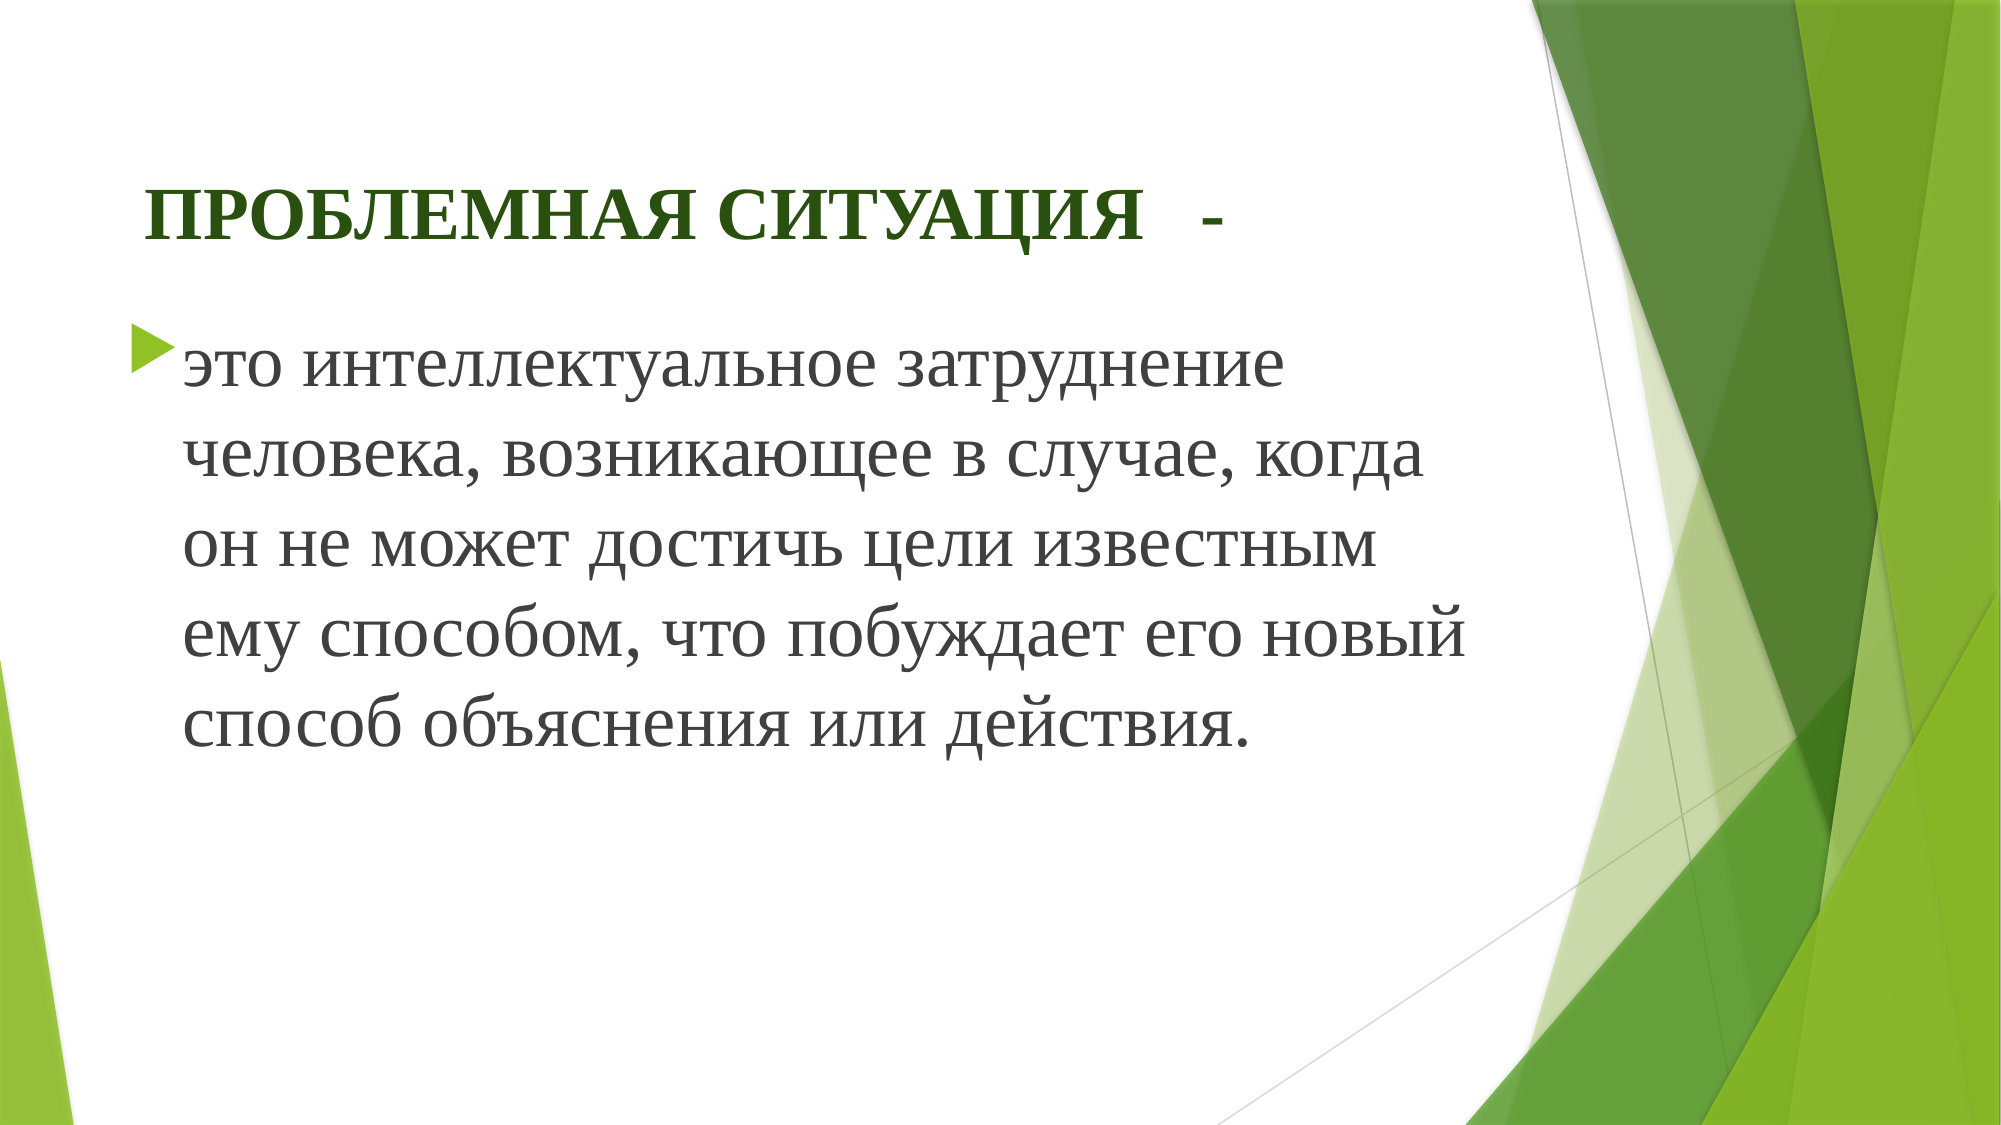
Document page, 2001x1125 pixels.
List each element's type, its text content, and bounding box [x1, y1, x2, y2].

list это интеллектуальное затруднение человека, возникающее в случае, когда он не может достичь цели известным ему способом, что побуждает его новый способ объяснения или действия. [110, 303, 1522, 992]
title ПРОБЛЕМНАЯ СИТУАЦИЯ - [110, 156, 1522, 303]
